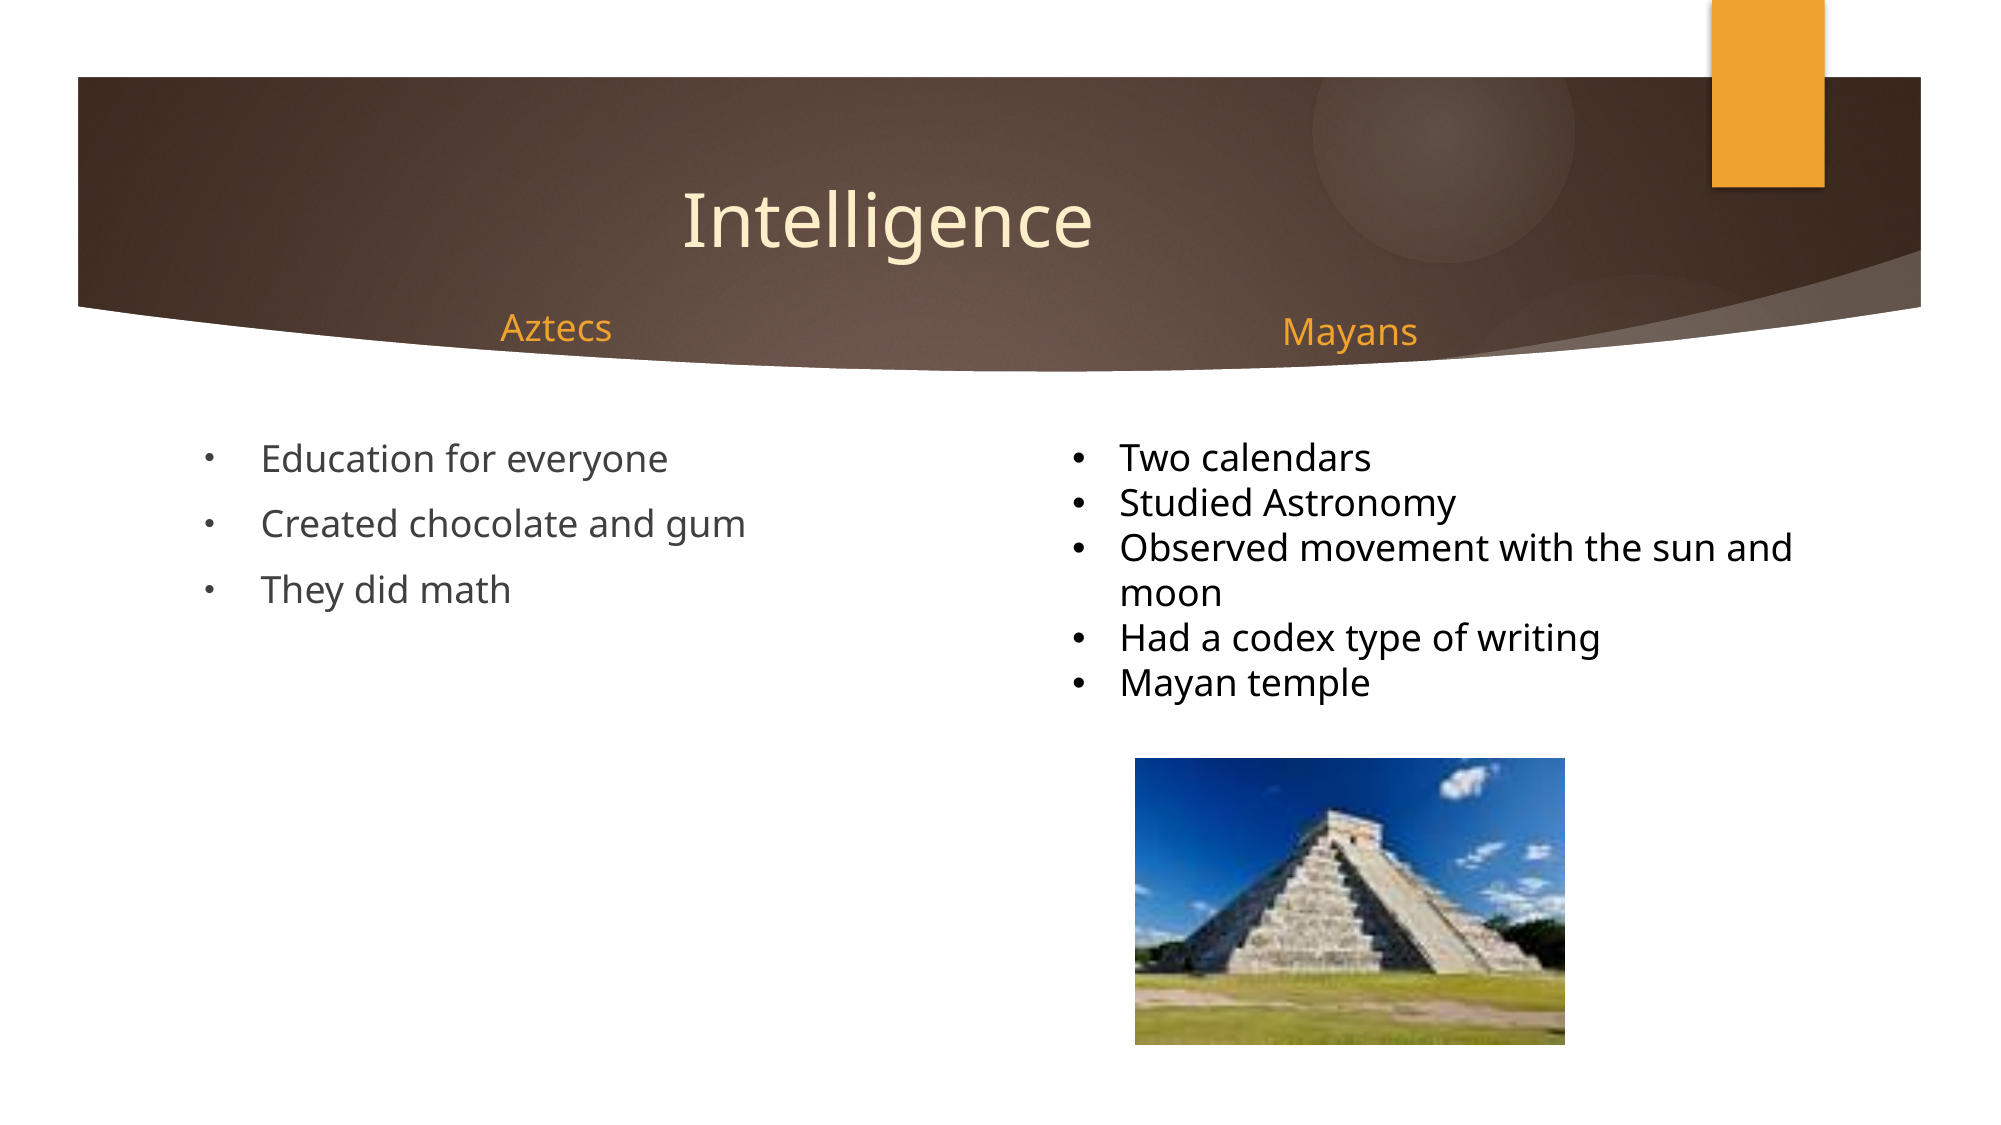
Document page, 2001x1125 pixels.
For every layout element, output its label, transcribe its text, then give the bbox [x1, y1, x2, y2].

text_box Mayans [993, 300, 1707, 361]
text_box Two calendars Studied Astronomy Observed movement with the sun and moon Had a codex type of writing Mayan temple [1057, 427, 1836, 712]
picture [1135, 758, 1565, 1046]
list Education for everyone Created chocolate and gum They did math [189, 427, 918, 988]
text_box Aztecs [485, 296, 628, 356]
title Intelligence [189, 159, 1627, 276]
